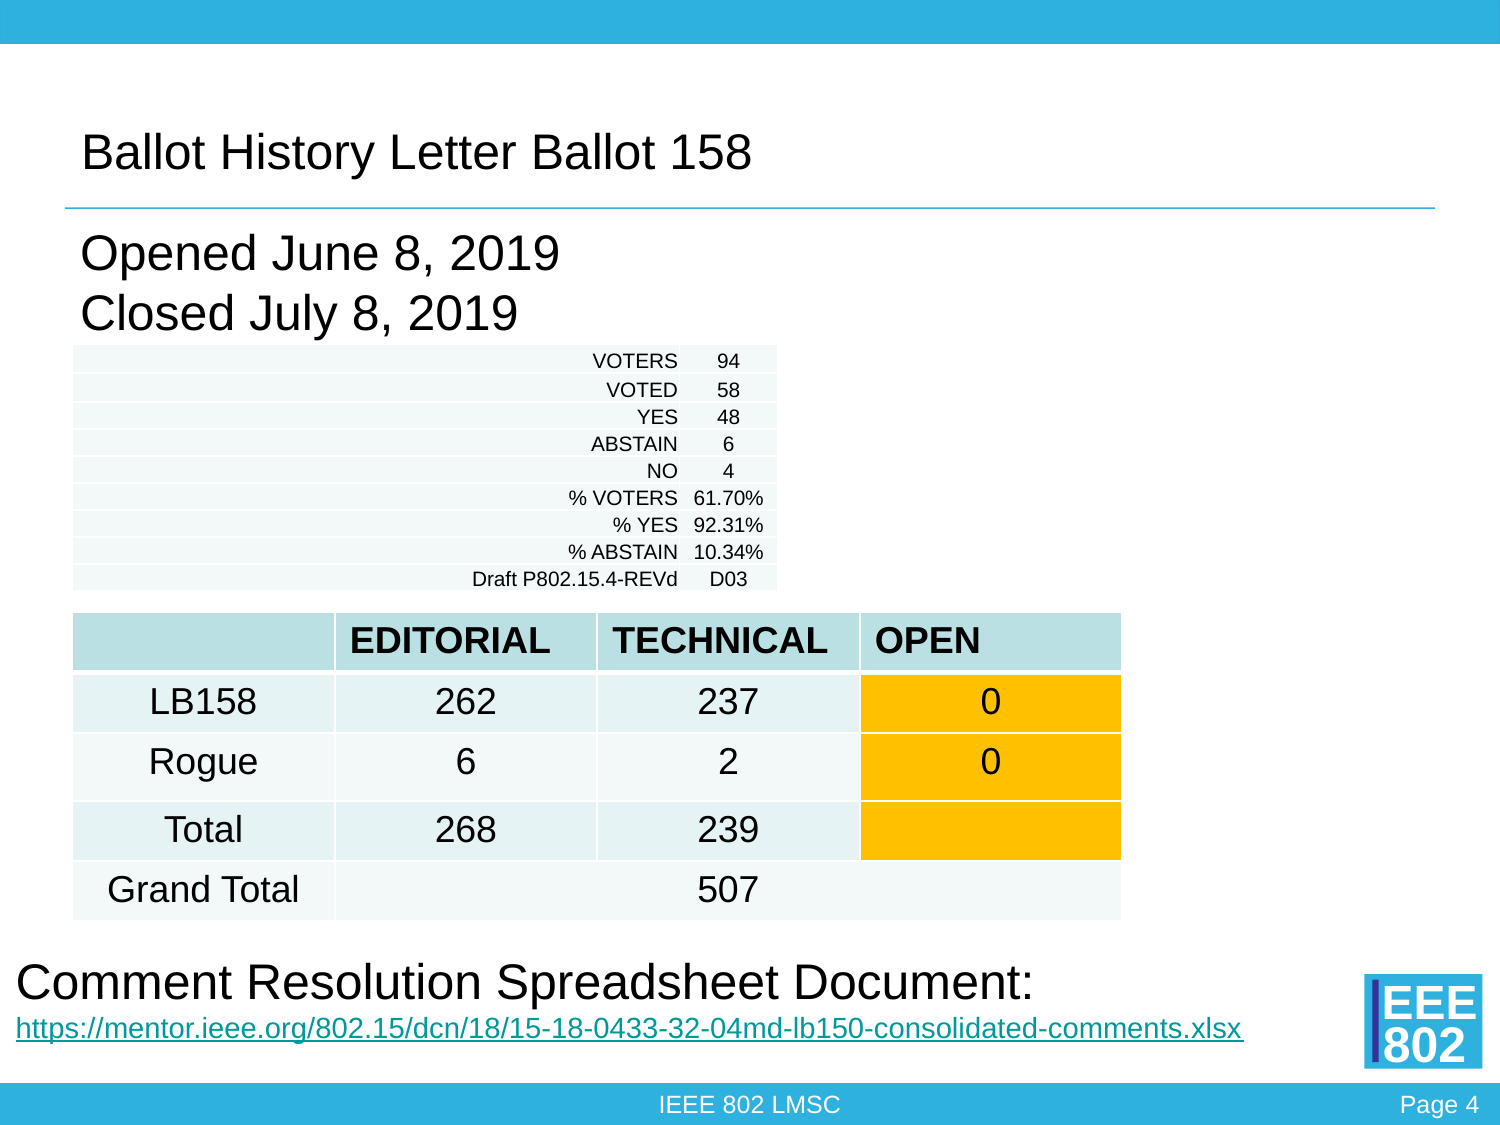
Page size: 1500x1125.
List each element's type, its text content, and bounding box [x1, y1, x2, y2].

table_header VOTERS [73, 345, 679, 372]
text_box Opened June 8, 2019 Closed July 8, 2019 [65, 213, 576, 349]
table_cell VOTED [73, 374, 679, 401]
table_cell 61.70% [680, 484, 777, 509]
text_box Ballot History Letter Ballot 158 [66, 112, 769, 188]
table_cell Rogue [73, 734, 334, 800]
table_cell NO [73, 457, 679, 482]
table_cell 6 [336, 734, 596, 800]
table_cell Draft P802.15.4-REVd [73, 565, 679, 590]
table_header OPEN [861, 613, 1121, 670]
table_cell 0 [861, 675, 1121, 732]
table_cell 237 [598, 675, 859, 732]
table_cell % ABSTAIN [73, 538, 679, 563]
table_cell ABSTAIN [73, 430, 679, 455]
text_box Comment Resolution Spreadsheet Document: https://mentor.ieee.org/802.15/dcn/18/15-18-0433-32-04md-lb150-consolidated-comments.xlsx [0, 941, 1259, 1087]
table_header EDITORIAL [336, 613, 596, 670]
table_cell Total [73, 802, 334, 860]
table_header 94 [680, 345, 777, 372]
table_cell 58 [680, 374, 777, 401]
table_cell YES [73, 403, 679, 428]
table_cell D03 [680, 565, 777, 590]
table_cell LB158 [73, 675, 334, 732]
table_header [73, 613, 334, 670]
table_header TECHNICAL [598, 613, 859, 670]
table_cell 4 [680, 457, 777, 482]
table_cell 268 [336, 802, 596, 860]
table_cell % YES [73, 511, 679, 536]
table_cell 262 [336, 675, 596, 732]
table_cell 239 [598, 802, 859, 860]
table_cell 48 [680, 403, 777, 428]
table_cell [861, 802, 1121, 860]
table_cell 0 [861, 734, 1121, 800]
table_cell Grand Total [73, 862, 334, 920]
table_cell 10.34% [680, 538, 777, 563]
table_cell 2 [598, 734, 859, 800]
table_cell 92.31% [680, 511, 777, 536]
table_cell % VOTERS [73, 484, 679, 509]
table_cell 507 [336, 862, 1121, 920]
table_cell 6 [680, 430, 777, 455]
